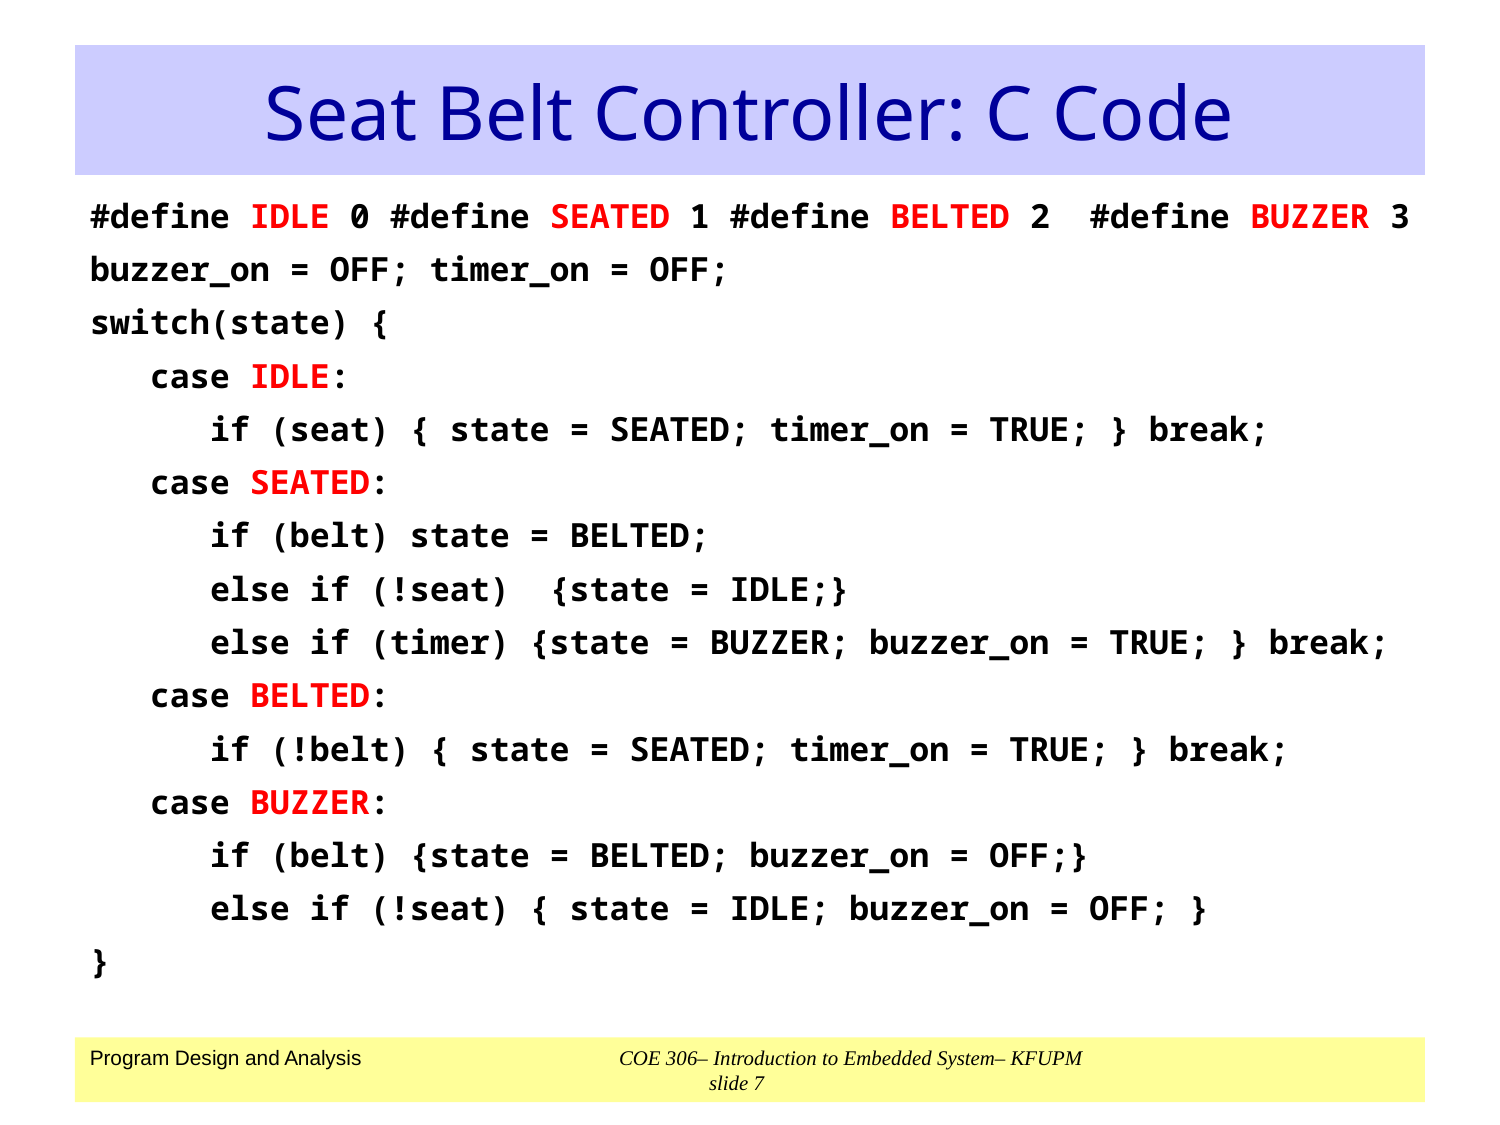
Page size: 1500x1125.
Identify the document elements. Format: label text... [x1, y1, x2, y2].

list #define IDLE 0 #define SEATED 1 #define BELTED 2 #define BUZZER 3 buzzer_on = OFF; timer_on = OFF; switch(state) { case IDLE: if (seat) { state = SEATED; timer_on = TRUE; } break; case SEATED: if (belt) state = BELTED; else if (!seat) {state = IDLE;} else if (timer) {state = BUZZER; buzzer_on = TRUE; } break; case BELTED: if (!belt) { state = SEATED; timer_on = TRUE; } break; case BUZZER: if (belt) {state = BELTED; buzzer_on = OFF;} else if (!seat) { state = IDLE; buzzer_on = OFF; } } [75, 187, 1425, 1032]
title Seat Belt Controller: C Code [75, 45, 1425, 175]
